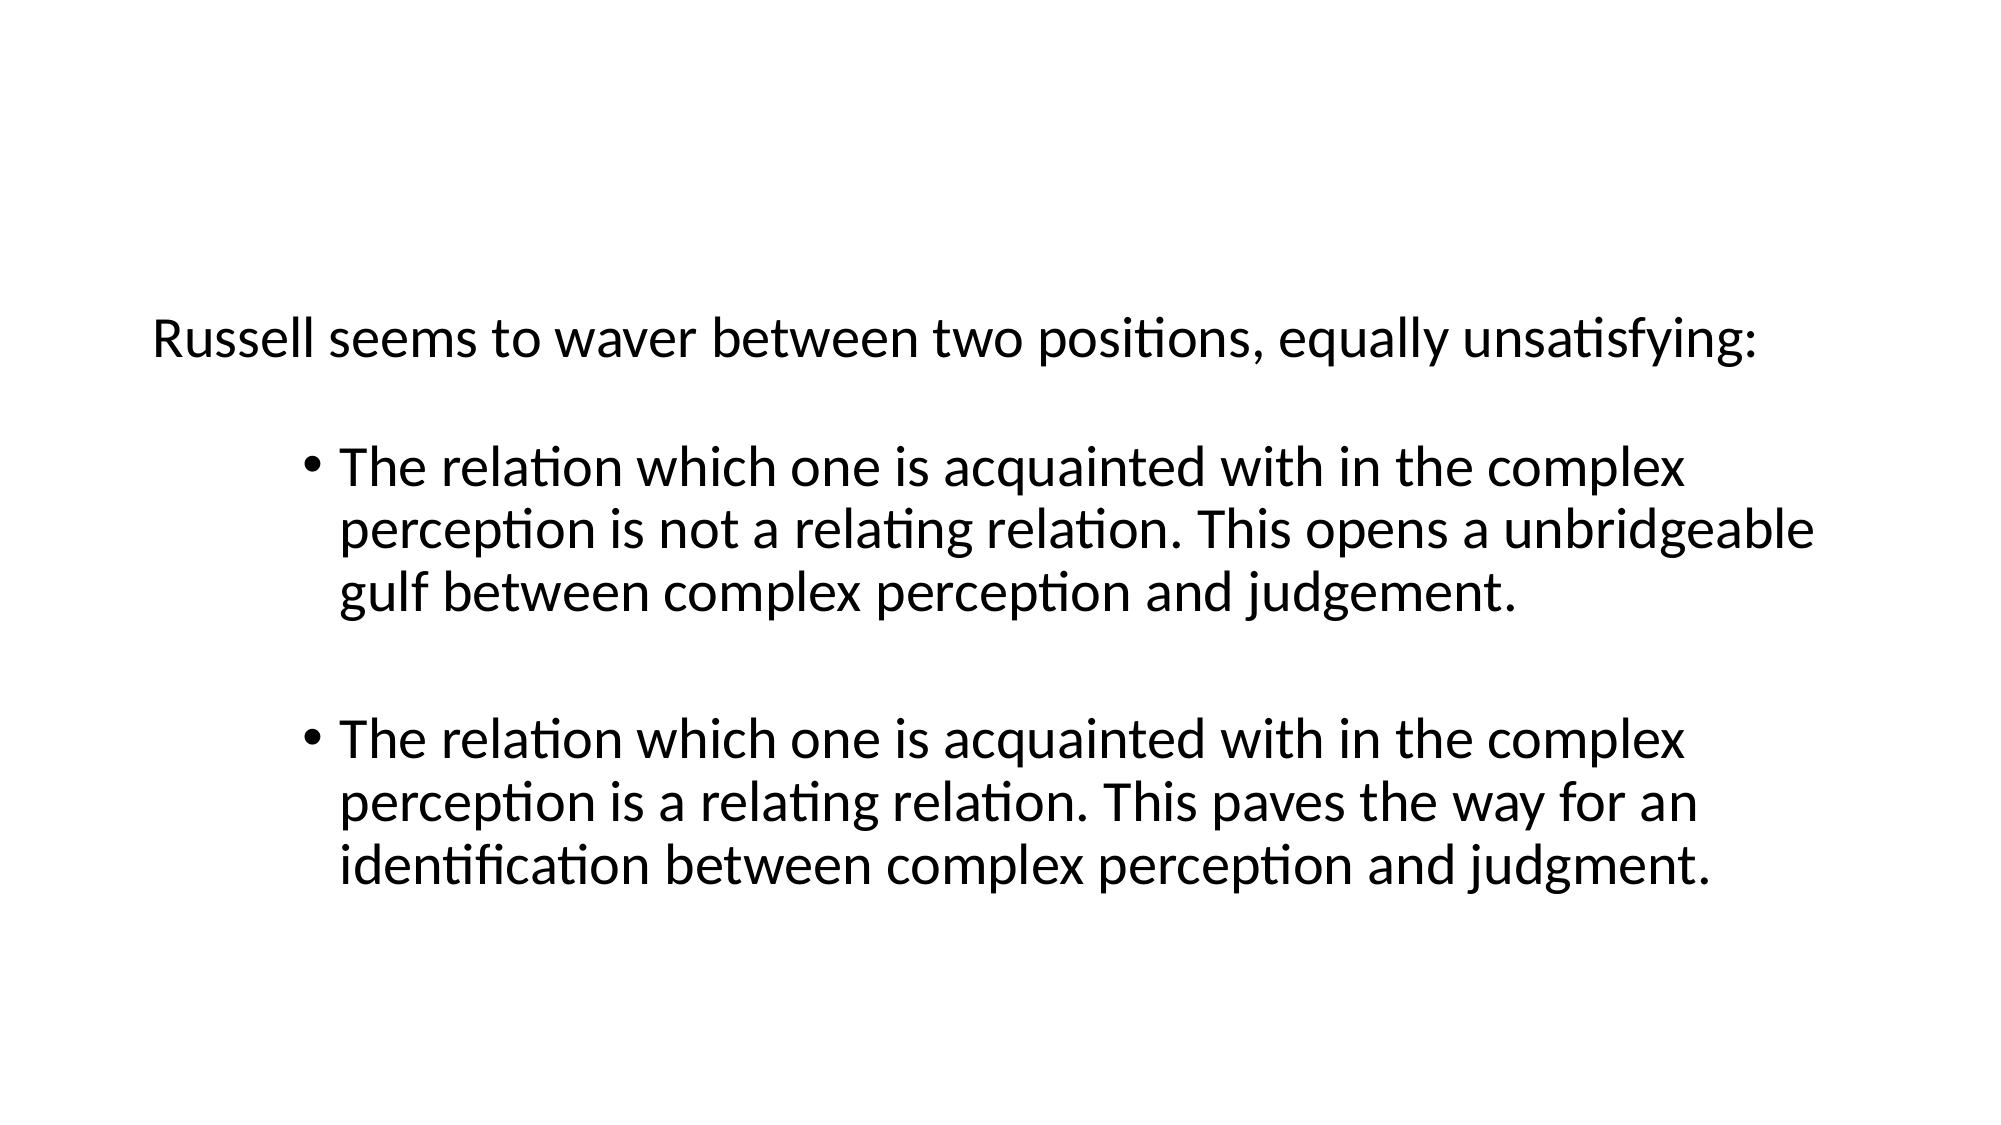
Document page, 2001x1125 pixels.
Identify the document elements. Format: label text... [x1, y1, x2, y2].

list Russell seems to waver between two positions, equally unsatisfying: The relation which one is acquainted with in the complex perception is not a relating relation. This opens a unbridgeable gulf between complex perception and judgement. The relation which one is acquainted with in the complex perception is a relating relation. This paves the way for an identification between complex perception and judgment. [137, 299, 1863, 1014]
